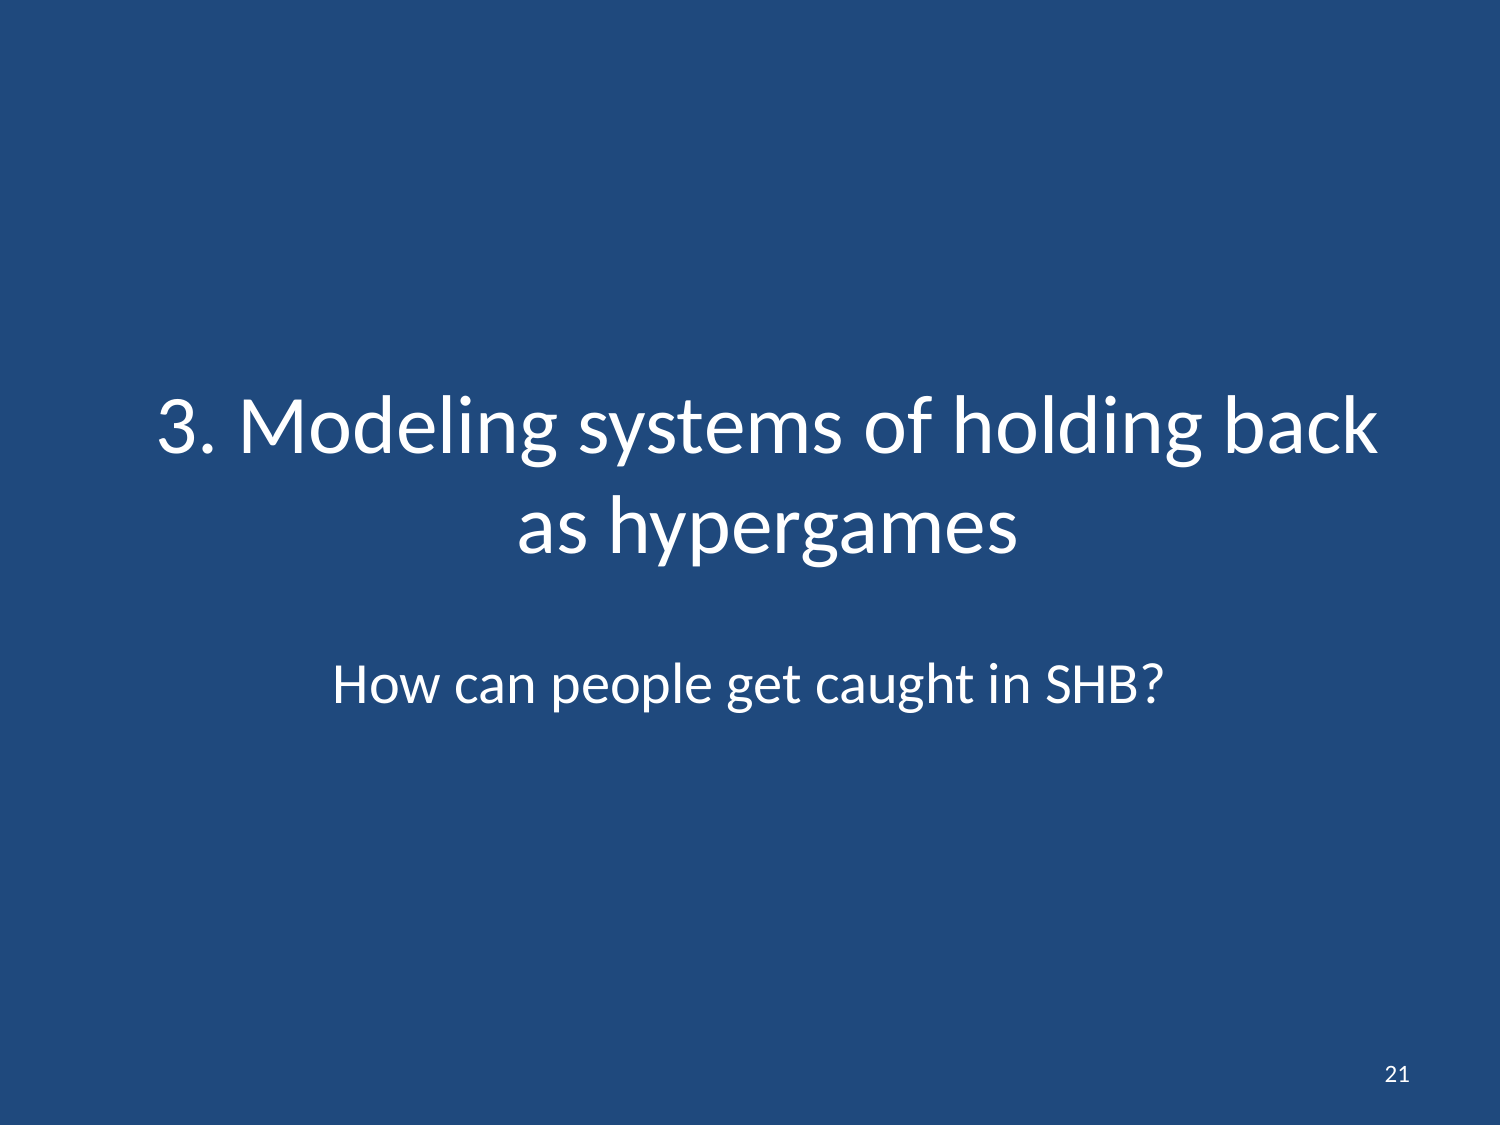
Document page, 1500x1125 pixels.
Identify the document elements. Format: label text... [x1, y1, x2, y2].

subtitle How can people get caught in SHB? [225, 637, 1275, 925]
slide_number 21 [1074, 1042, 1425, 1103]
title 3. Modeling systems of holding back as hypergames [74, 349, 1461, 591]
